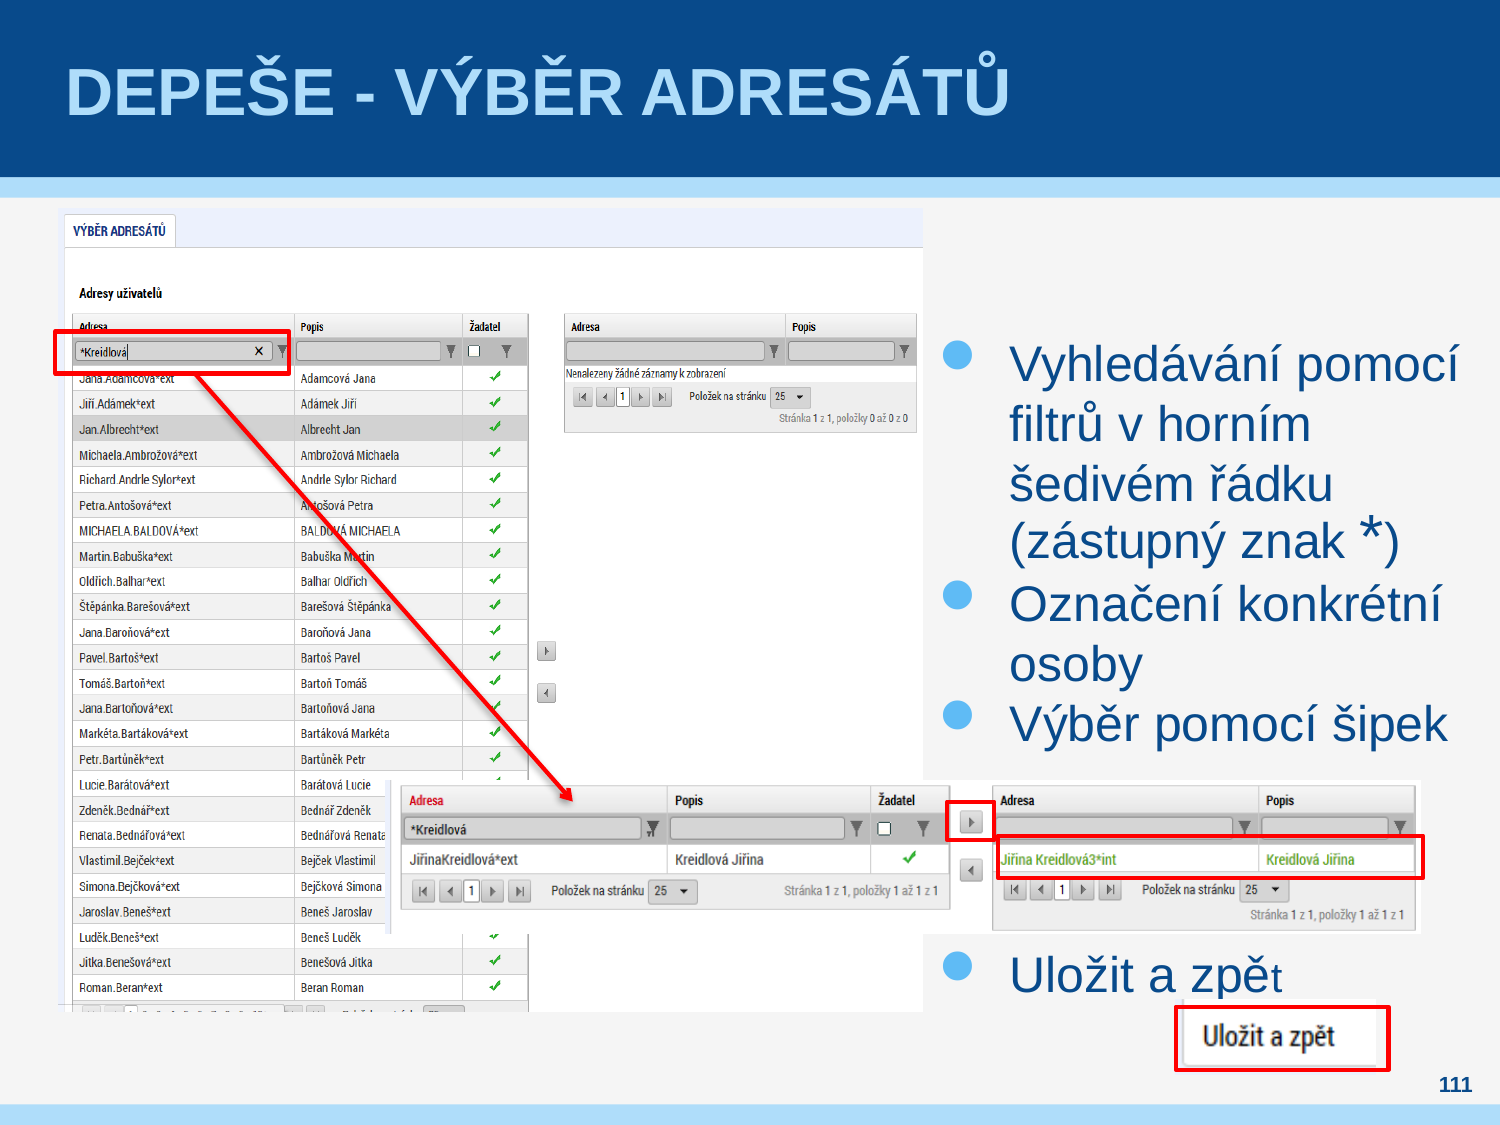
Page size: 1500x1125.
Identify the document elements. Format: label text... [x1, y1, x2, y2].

title Depeše - výběr adresátů [59, 0, 1441, 178]
slide_number 111 [1417, 1068, 1495, 1099]
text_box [194, 373, 574, 802]
list Vyhledávání pomocí filtrů v horním šedivém řádku (zástupný znak *) Označení konkrétní osoby Výběr pomocí šipek Uložit a zpět [938, 331, 1471, 1024]
picture [1174, 999, 1377, 1075]
text_box [1381, 1005, 1391, 1072]
picture [58, 208, 1421, 1012]
